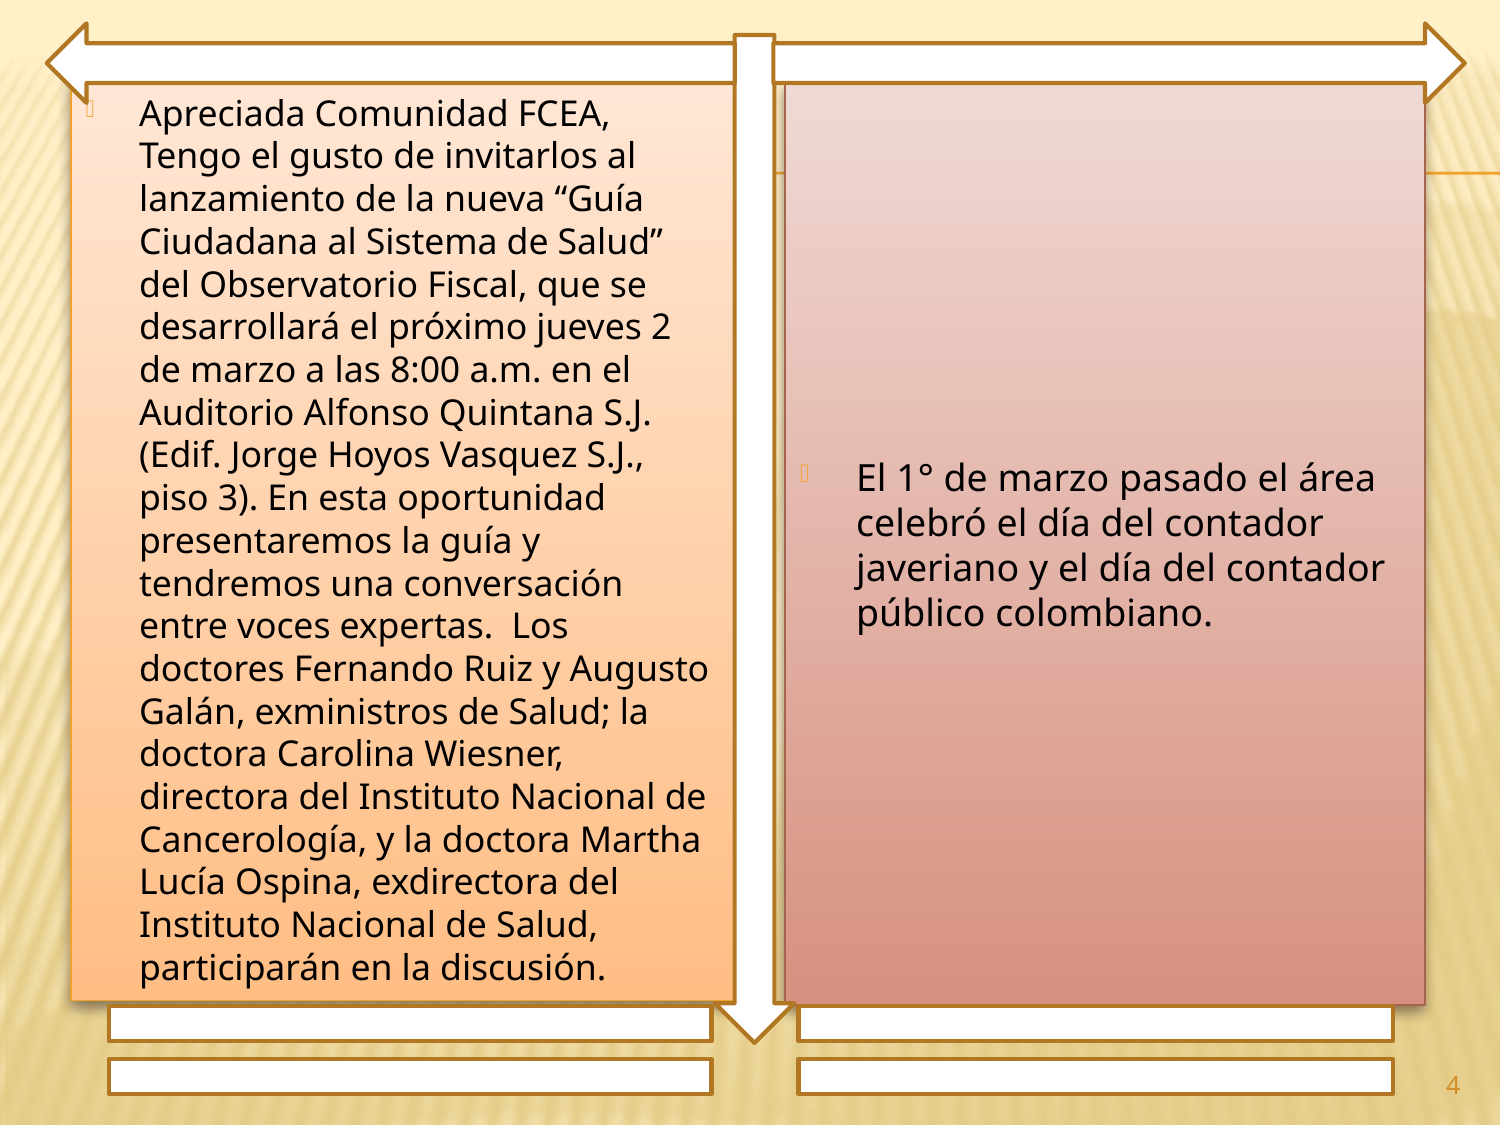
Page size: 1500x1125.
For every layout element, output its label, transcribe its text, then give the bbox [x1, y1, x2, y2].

text_box [44, 21, 737, 105]
slide_number 4 [1350, 1062, 1475, 1103]
text_box [107, 1057, 714, 1096]
text_box [796, 1057, 1395, 1096]
list Apreciada Comunidad FCEA, Tengo el gusto de invitarlos al lanzamiento de la nueva “Guía Ciudadana al Sistema de Salud” del Observatorio Fiscal, que se desarrollará el próximo jueves 2 de marzo a las 8:00 a.m. en el Auditorio Alfonso Quintana S.J. (Edif. Jorge Hoyos Vasquez S.J., piso 3). En esta oportunidad presentaremos la guía y tendremos una conversación entre voces expertas. Los doctores Fernando Ruiz y Augusto Galán, exministros de Salud; la doctora Carolina Wiesner, directora del Instituto Nacional de Cancerología, y la doctora Martha Lucía Ospina, exdirectora del Instituto Nacional de Salud, participarán en la discusión. [70, 86, 732, 1001]
text_box [107, 1004, 714, 1043]
text_box [771, 21, 1467, 105]
list El 1° de marzo pasado el área celebró el día del contador javeriano y el día del contador público colombiano. [784, 86, 1426, 1006]
text_box [796, 1004, 1395, 1043]
text_box [712, 32, 797, 1046]
